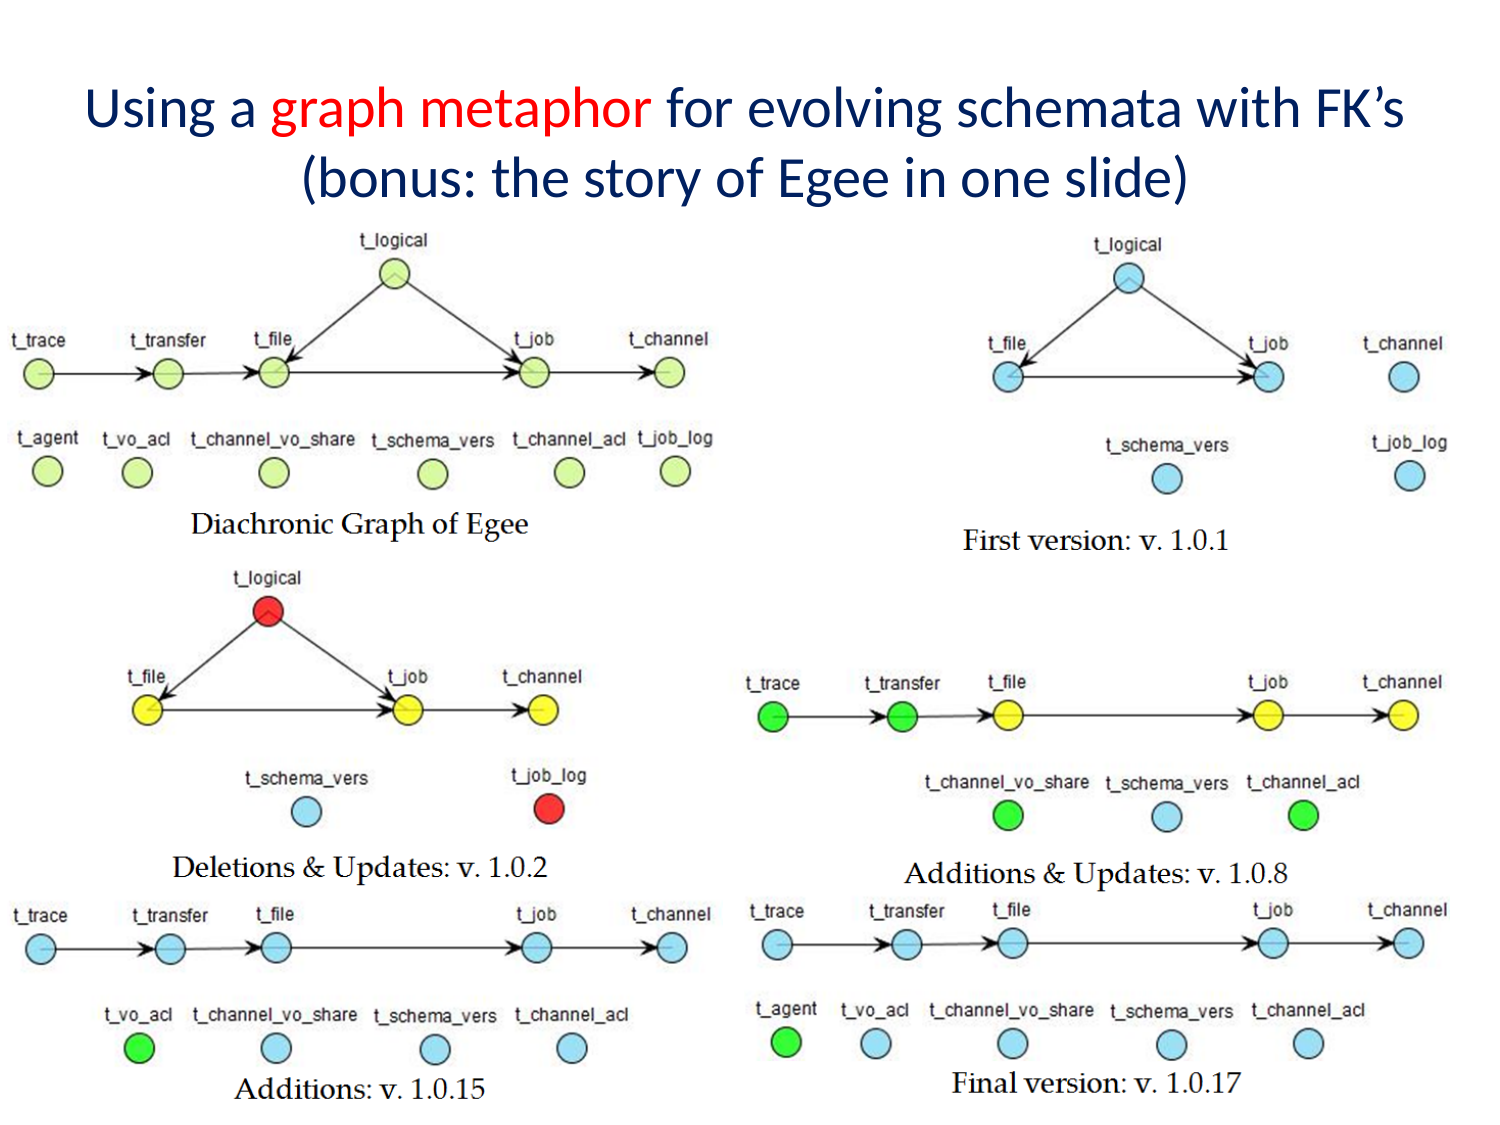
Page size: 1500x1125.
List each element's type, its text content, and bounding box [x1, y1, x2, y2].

picture [7, 230, 1451, 1107]
title Using a graph metaphor for evolving schemata with FK’s (bonus: the story of Egee in one slide) [41, 45, 1450, 230]
